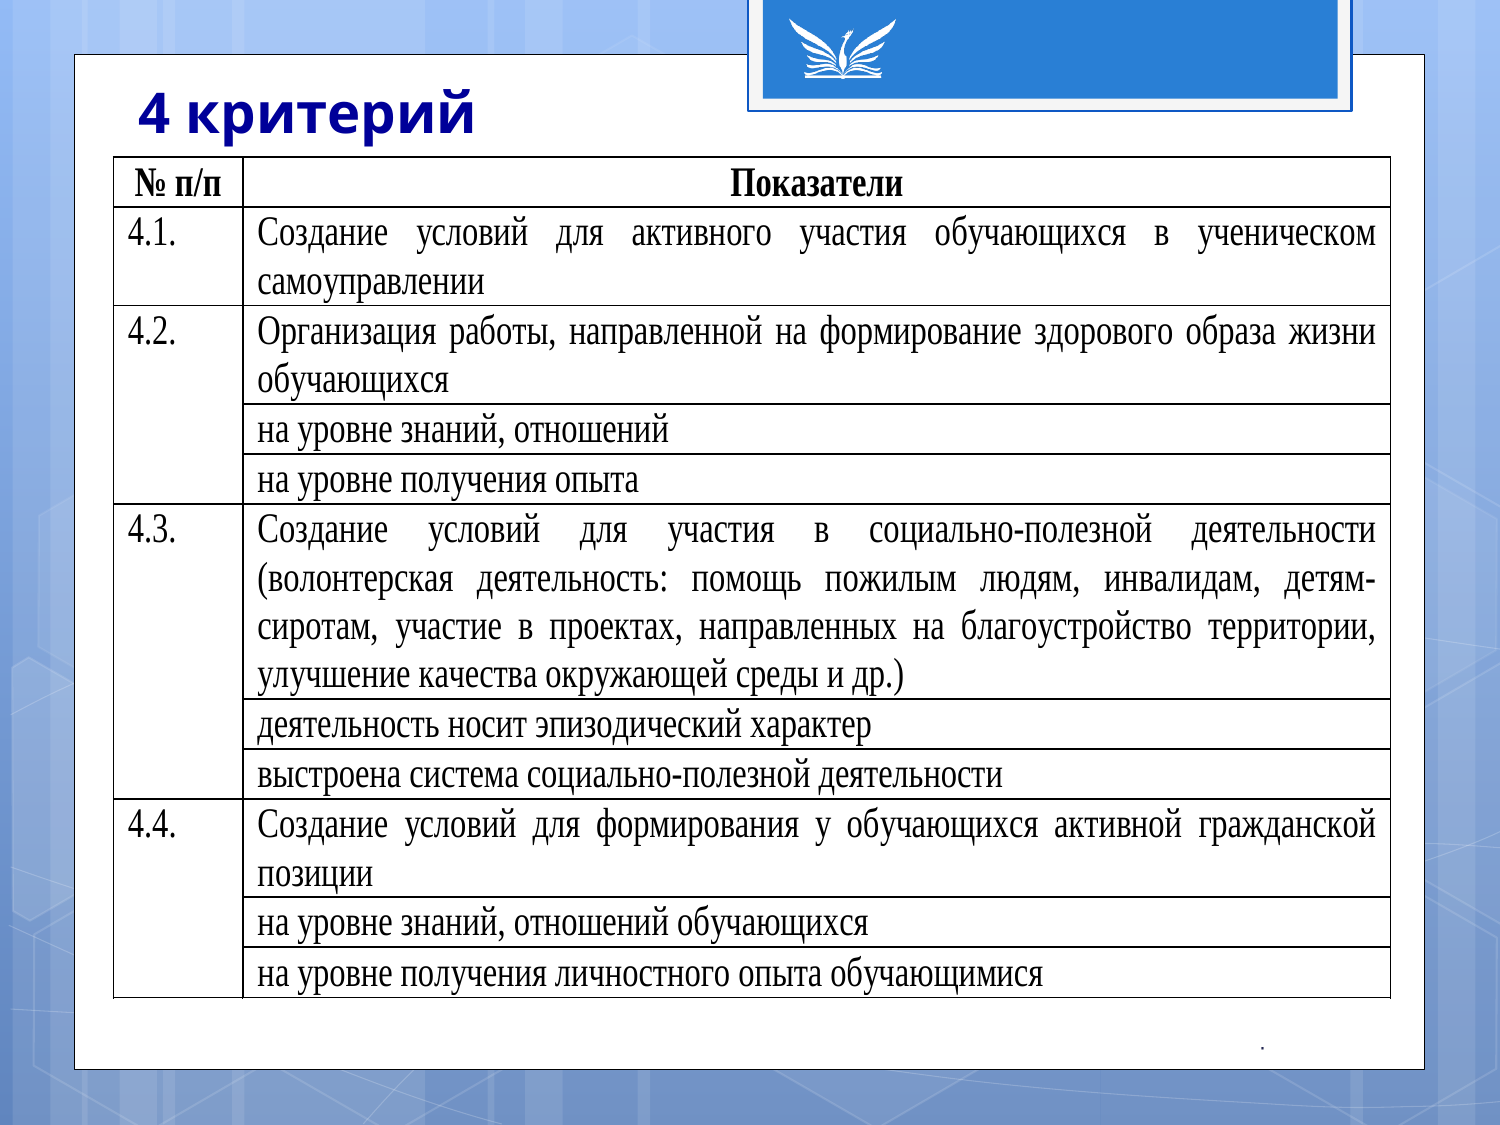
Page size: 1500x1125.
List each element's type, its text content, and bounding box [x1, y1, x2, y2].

picture [789, 18, 896, 66]
text_box 4 критерий [123, 66, 1341, 153]
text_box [88, 156, 1424, 1047]
